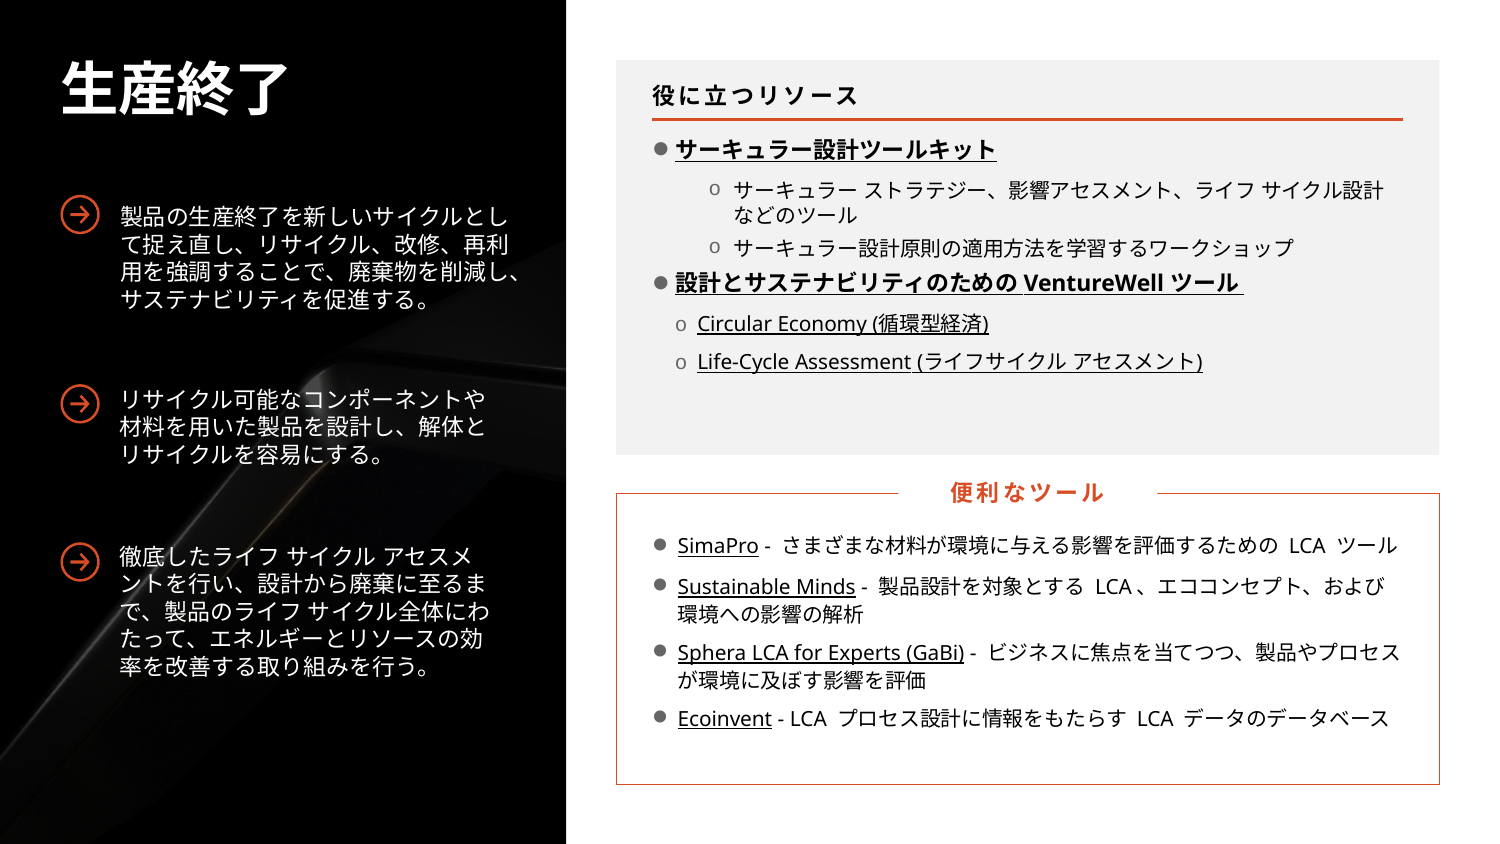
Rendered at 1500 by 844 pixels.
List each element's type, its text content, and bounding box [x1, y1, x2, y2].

text_box SimaPro - さまざまな材料が環境に与える影響を評価するための LCA ツール Sustainable Minds - 製品設計を対象とする LCA、エココンセプト、および環境への影響の解析 Sphera LCA for Experts (GaBi) - ビジネスに焦点を当てつつ、製品やプロセスが環境に及ぼす影響を評価 Ecoinvent - LCA プロセス設計に情報をもたらす LCA データのデータベース [652, 533, 1404, 734]
text_box 役に立つリソース [652, 83, 1028, 113]
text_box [60, 189, 513, 330]
text_box [615, 493, 1440, 785]
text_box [60, 375, 497, 482]
text_box サーキュラー設計ツールキット サーキュラー ストラテジー、影響アセスメント、ライフ サイクル設計などのツール サーキュラー設計原則の適用方法を学習するワークショップ 設計とサステナビリティのための VentureWell ツール Circular Economy (循環型経済) Life-Cycle Assessment (ライフサイクル アセスメント) [652, 135, 1404, 431]
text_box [60, 533, 497, 694]
text_box [615, 59, 1440, 456]
text_box 便利なツール [898, 479, 1158, 509]
picture [0, 0, 567, 844]
